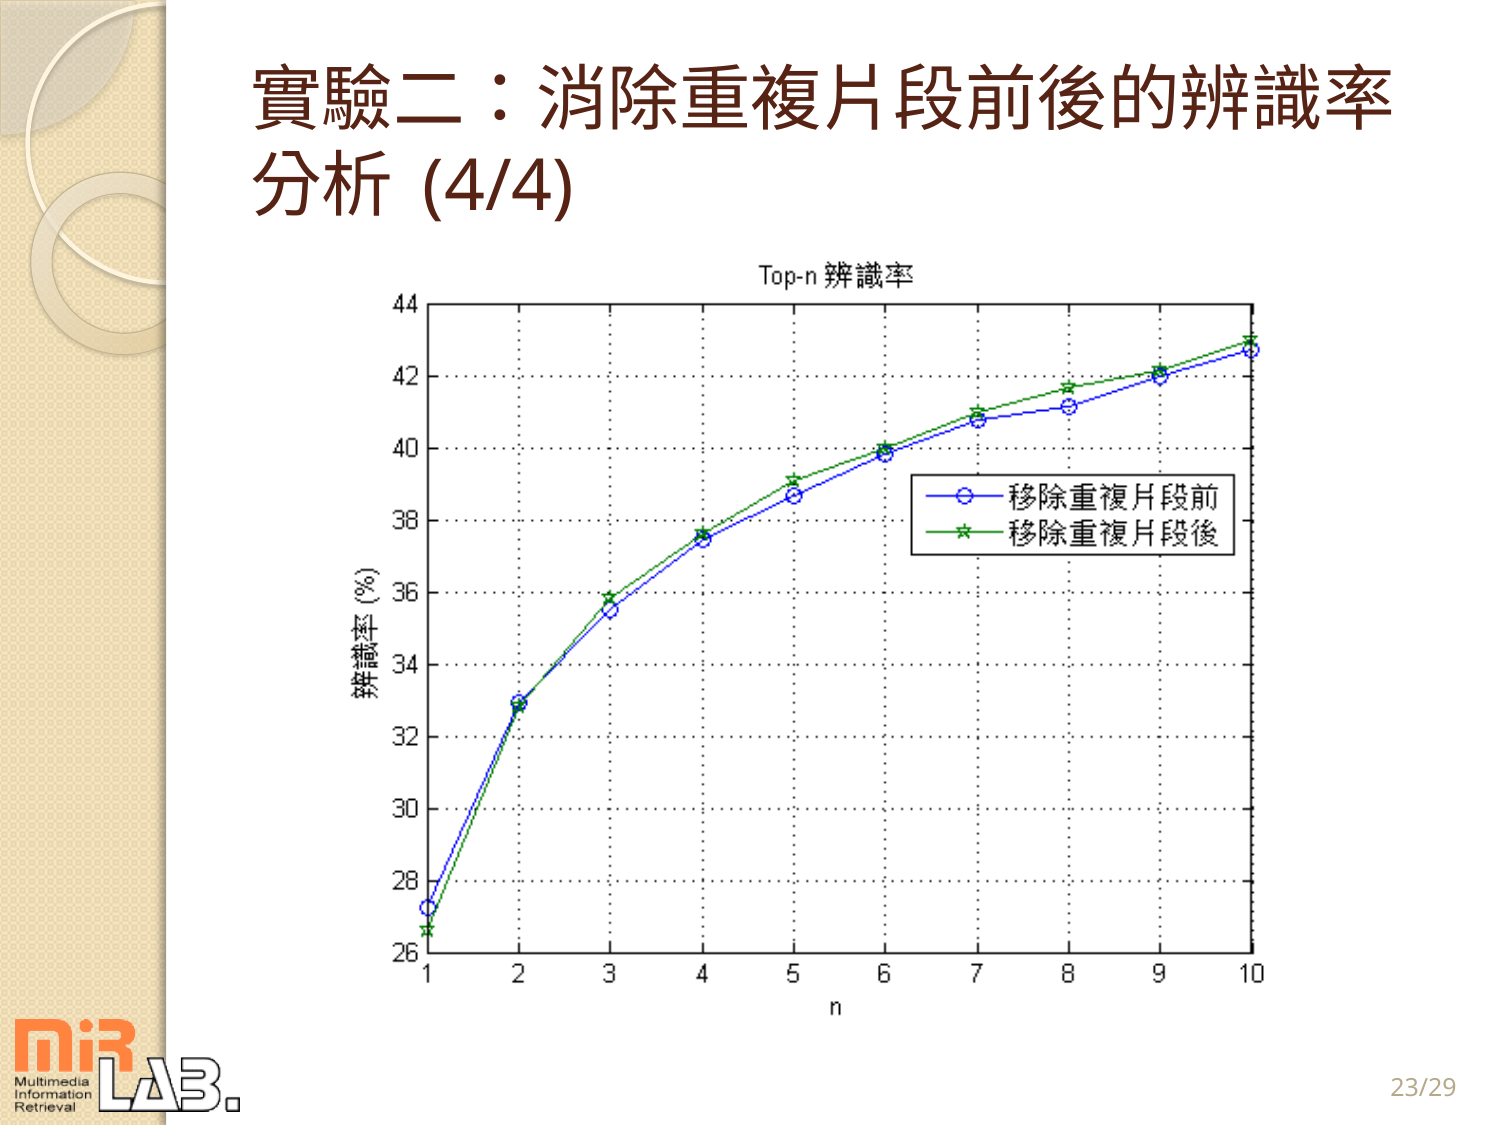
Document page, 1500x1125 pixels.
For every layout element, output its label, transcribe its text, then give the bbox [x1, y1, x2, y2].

title 實驗二：消除重複片段前後的辨識率分析 (4/4) [235, 45, 1466, 233]
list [288, 243, 1353, 1040]
picture [15, 1019, 240, 1112]
